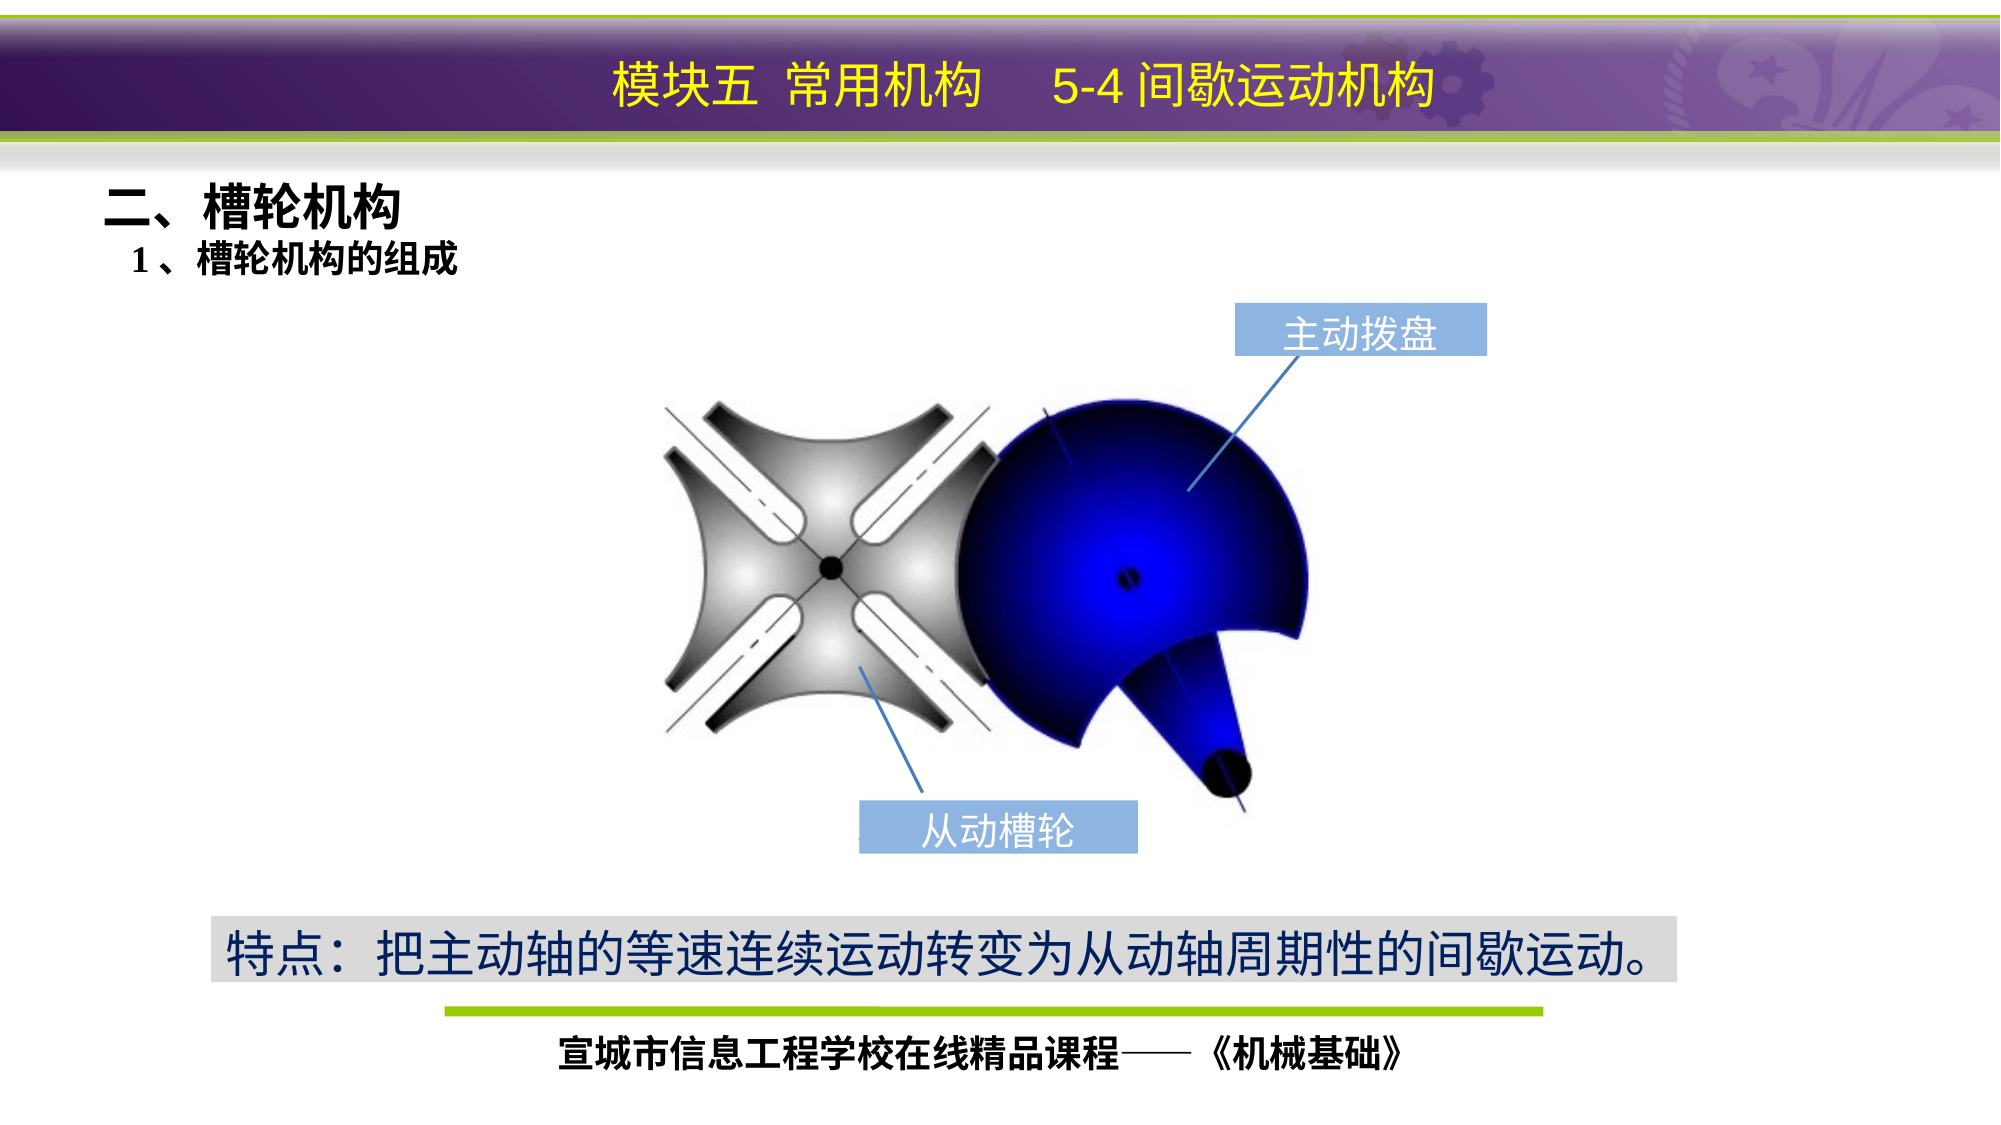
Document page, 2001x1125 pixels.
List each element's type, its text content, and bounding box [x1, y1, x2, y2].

text_box 特点：把主动轴的等速连续运动转变为从动轴周期性的间歇运动。 [211, 915, 1678, 983]
text_box 宣城市信息工程学校在线精品课程——《机械基础》 [492, 1023, 1485, 1083]
text_box [1186, 356, 1301, 493]
text_box [662, 385, 1321, 865]
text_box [0, 18, 2000, 173]
text_box [858, 666, 924, 794]
text_box 主动拨盘 [1235, 302, 1488, 356]
text_box 从动槽轮 [859, 800, 1138, 854]
text_box 二、槽轮机构 1、槽轮机构的组成 [87, 184, 1088, 288]
